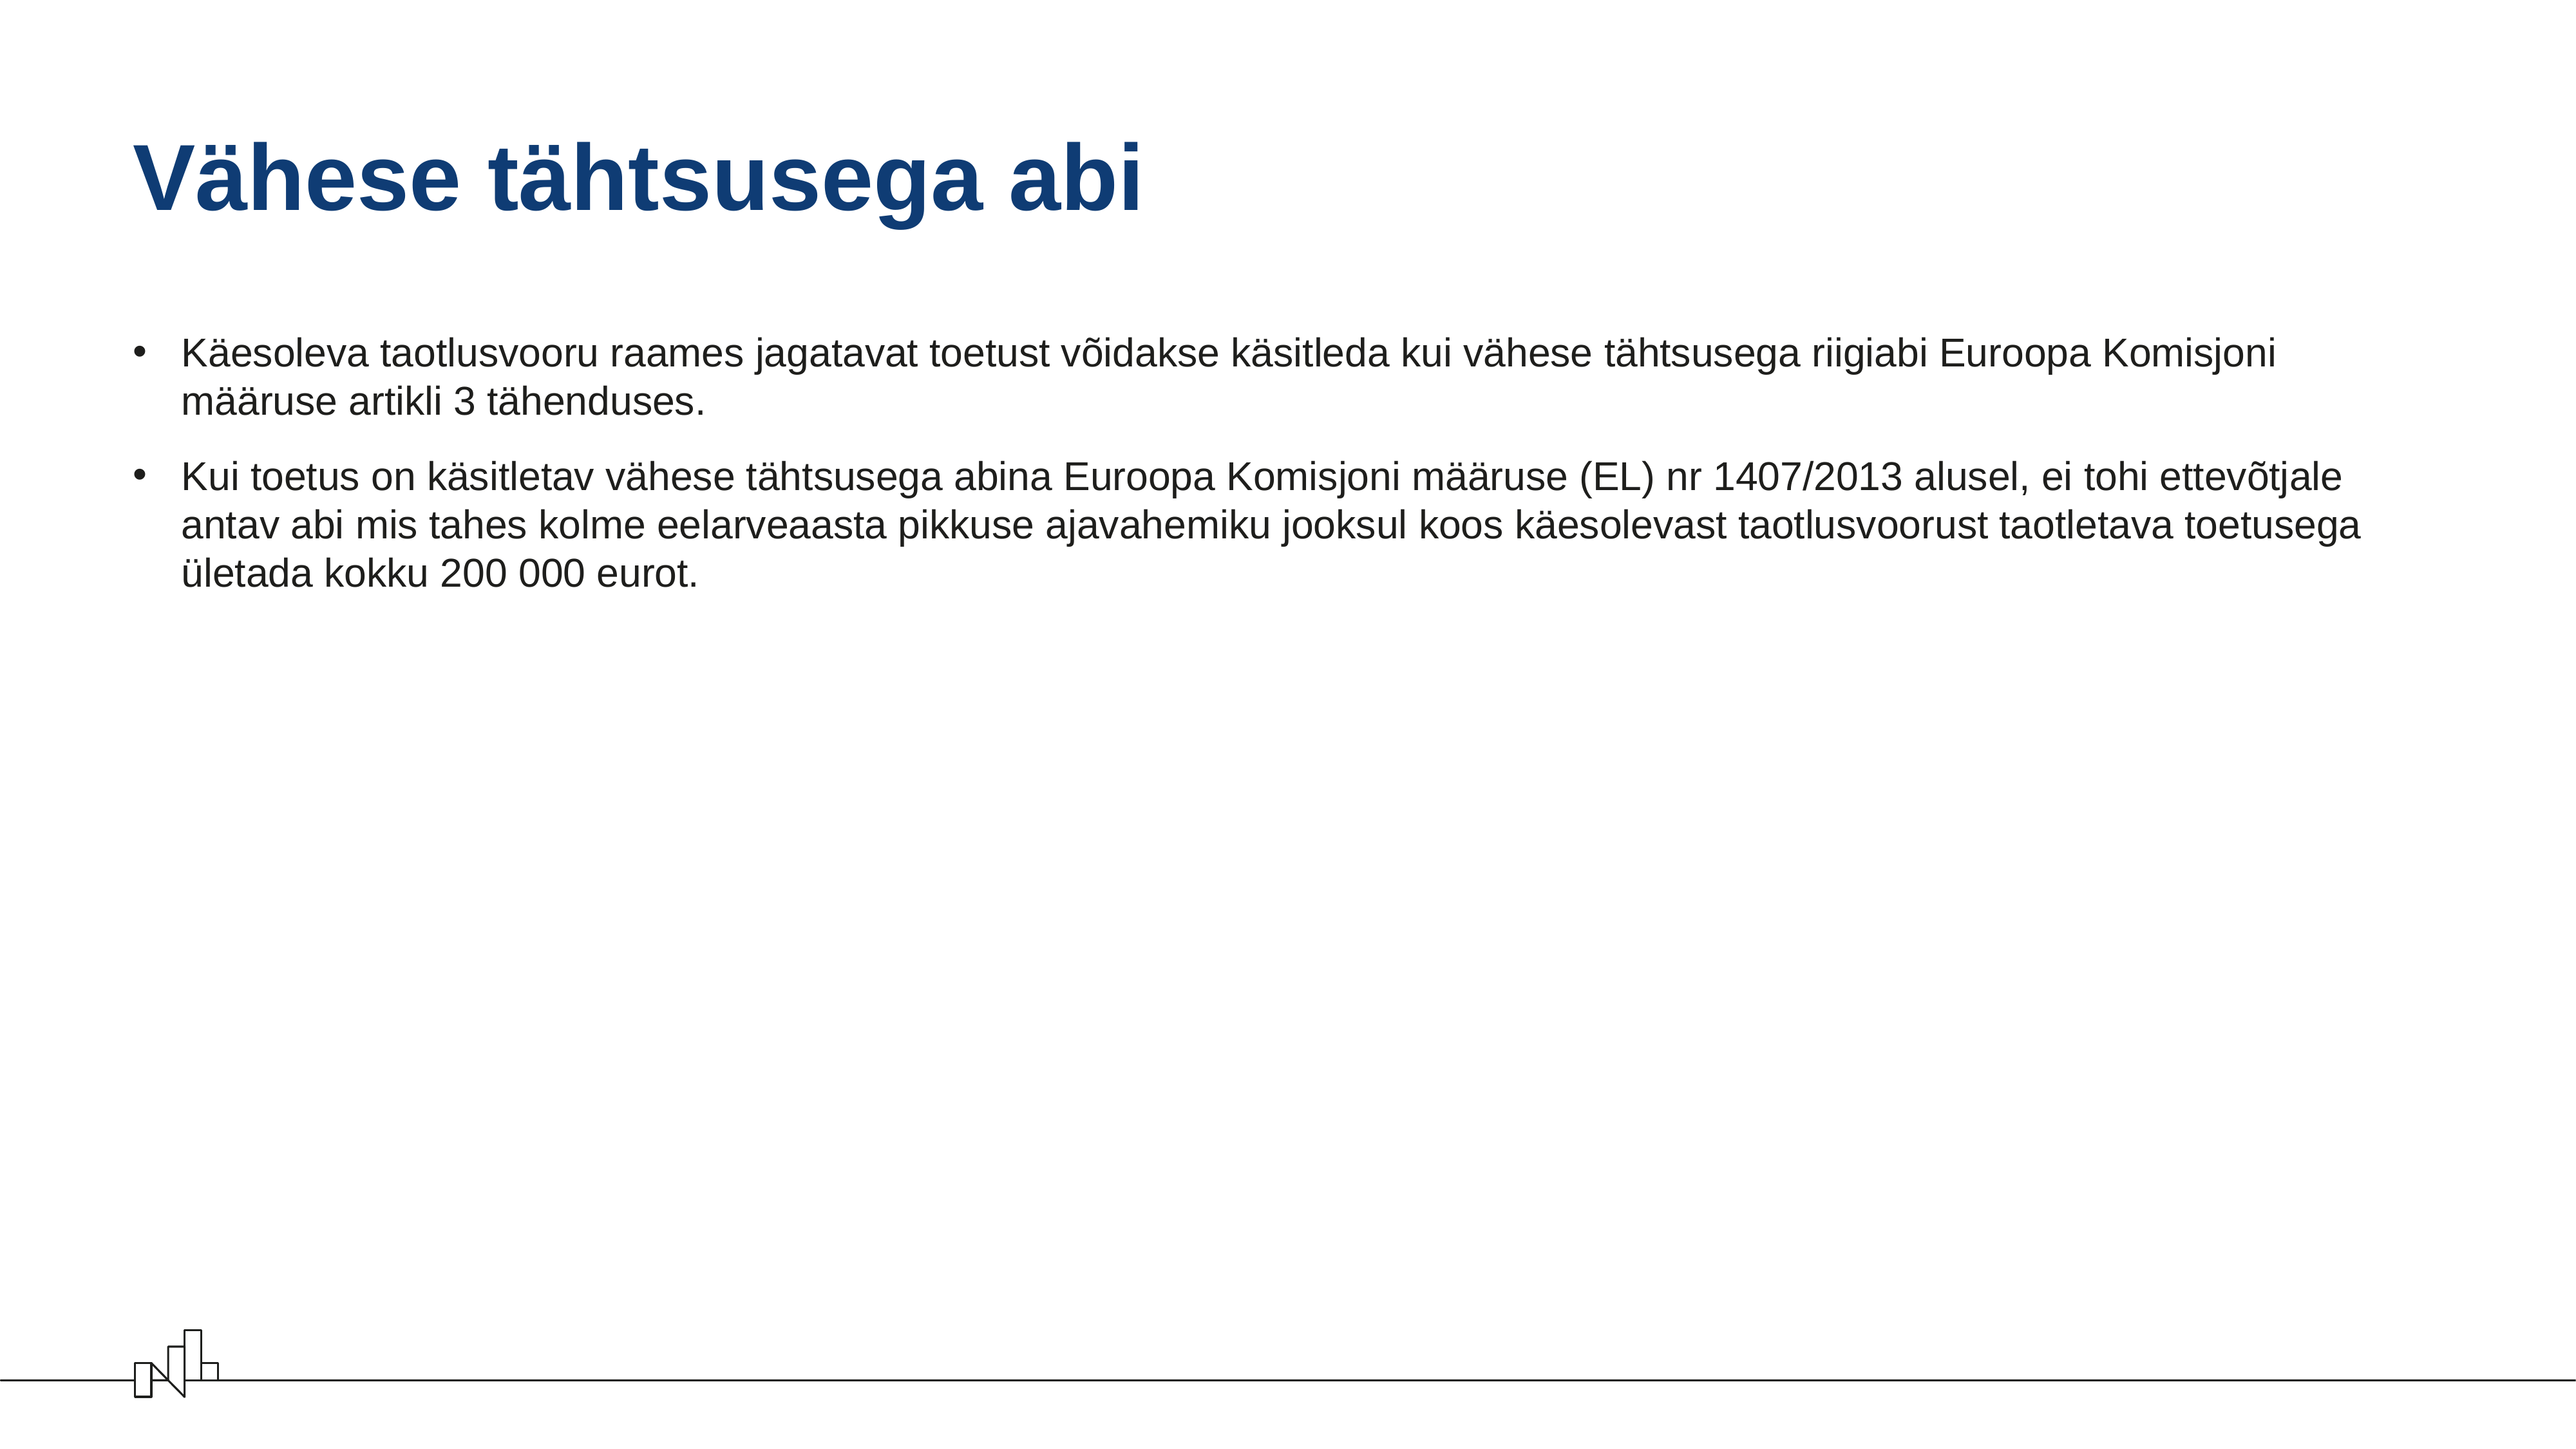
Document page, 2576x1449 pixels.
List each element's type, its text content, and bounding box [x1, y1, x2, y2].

list Käesoleva taotlusvooru raames jagatavat toetust võidakse käsitleda kui vähese tähtsusega riigiabi Euroopa Komisjoni määruse artikli 3 tähenduses. Kui toetus on käsitletav vähese tähtsusega abina Euroopa Komisjoni määruse (EL) nr 1407/2013 alusel, ei tohi ettevõtjale antav abi mis tahes kolme eelarveaasta pikkuse ajavahemiku jooksul koos käesolevast taotlusvoorust taotletava toetusega ületada kokku 200 000 eurot. [133, 327, 2443, 1298]
title Vähese tähtsusega abi [133, 116, 2443, 230]
